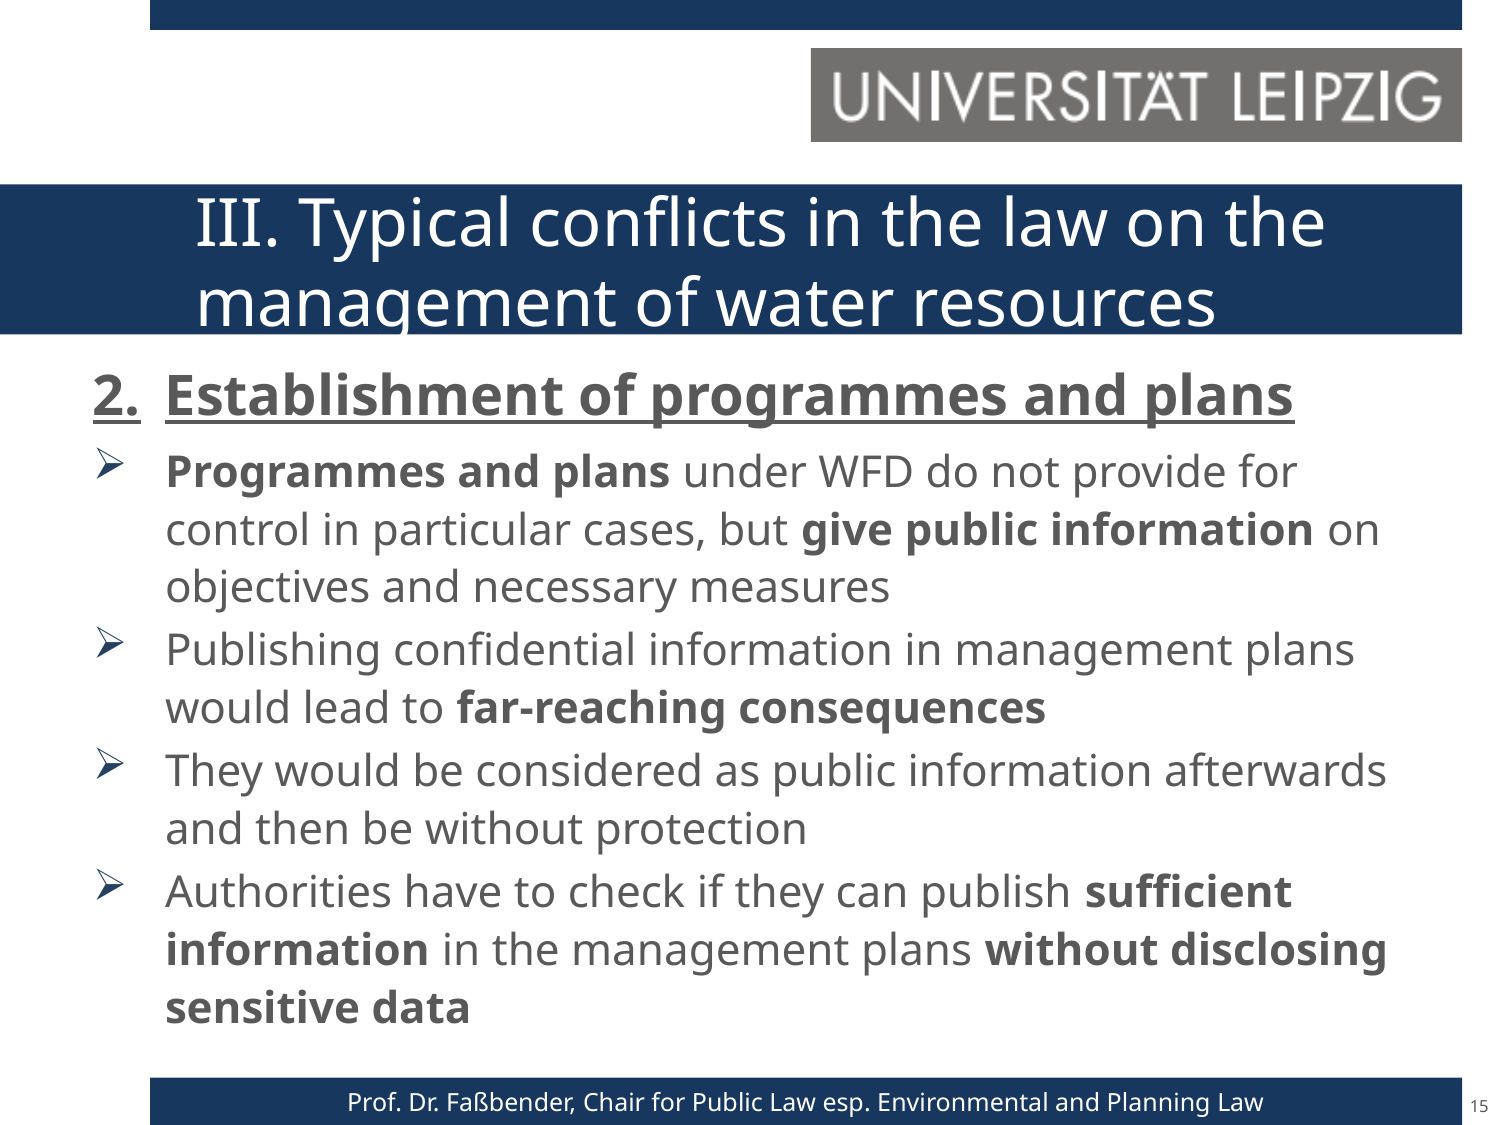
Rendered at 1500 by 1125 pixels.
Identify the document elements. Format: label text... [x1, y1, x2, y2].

list 2. Establishment of programmes and plans Programmes and plans under WFD do not provide for control in particular cases, but give public information on objectives and necessary measures Publishing confidential information in management plans would lead to far-reaching consequences They would be considered as public information afterwards and then be without protection Authorities have to check if they can publish sufficient information in the management plans without disclosing sensitive data [24, 352, 1432, 1078]
slide_number 15 [1441, 1077, 1500, 1125]
title III. Typical conflicts in the law on the management of water resources [0, 184, 1463, 335]
